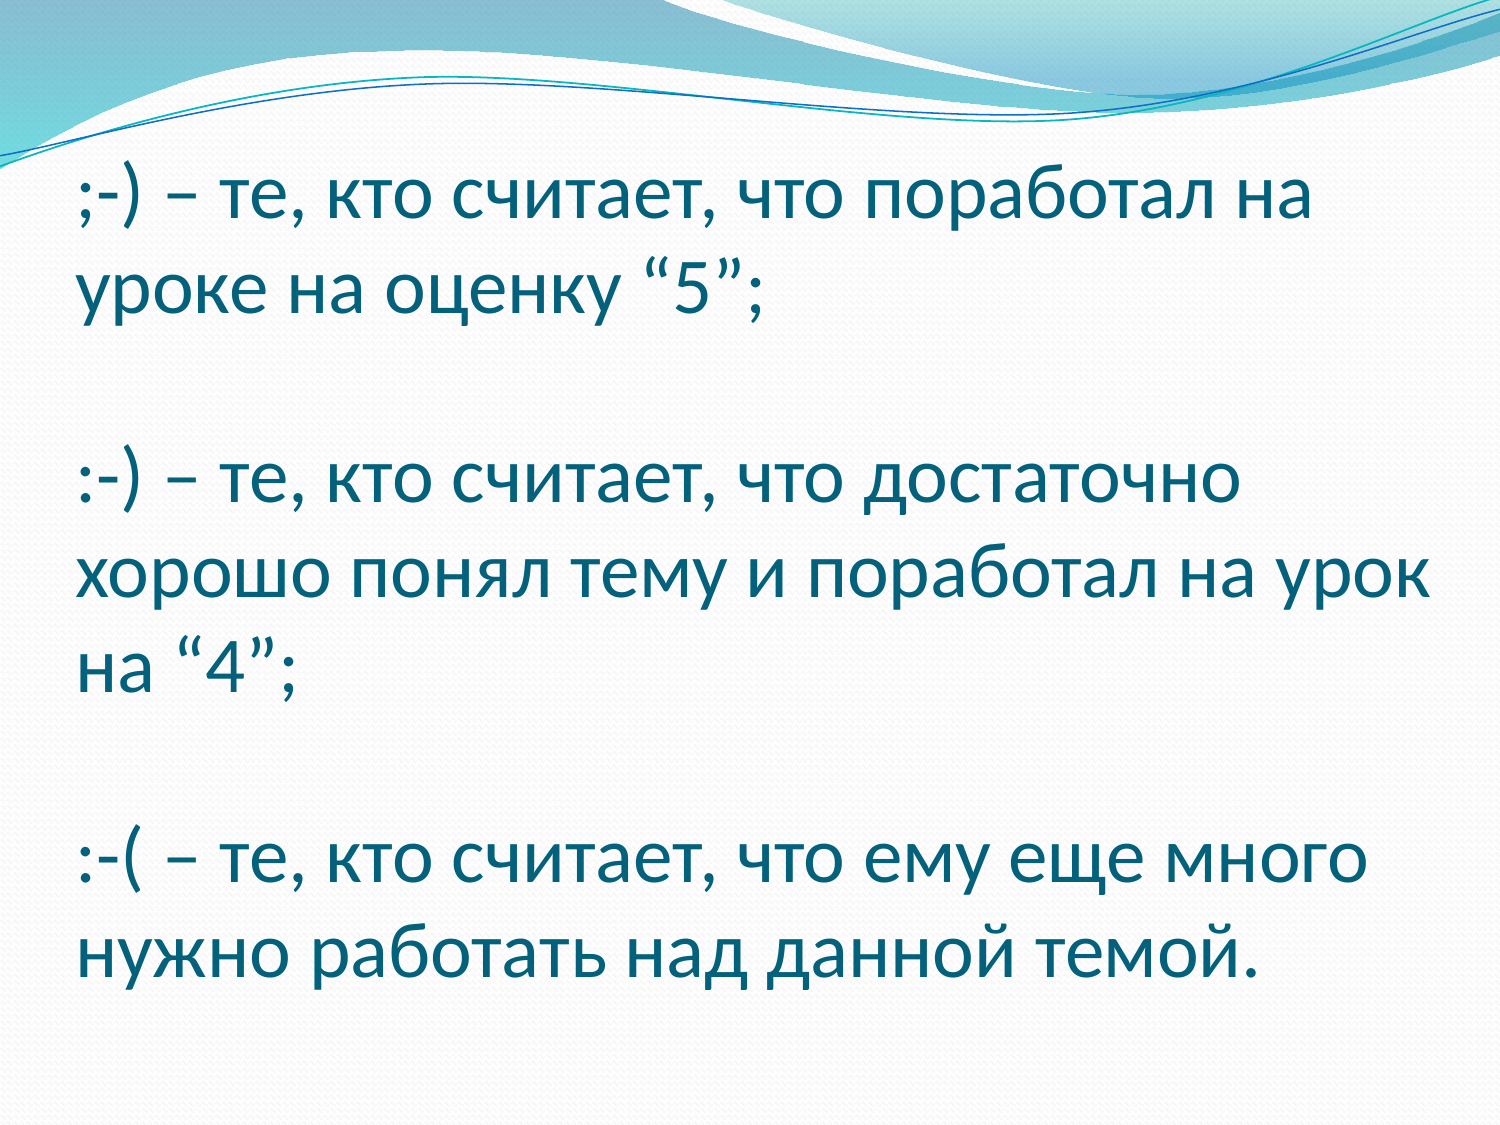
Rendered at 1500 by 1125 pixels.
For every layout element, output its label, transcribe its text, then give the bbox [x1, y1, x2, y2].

title ;-) – те, кто считает, что поработал на уроке на оценку “5”; :-) – те, кто считает, что достаточно хорошо понял тему и поработал на урок на “4”; :-( – те, кто считает, что ему еще много нужно работать над данной темой. [75, 115, 1438, 1125]
